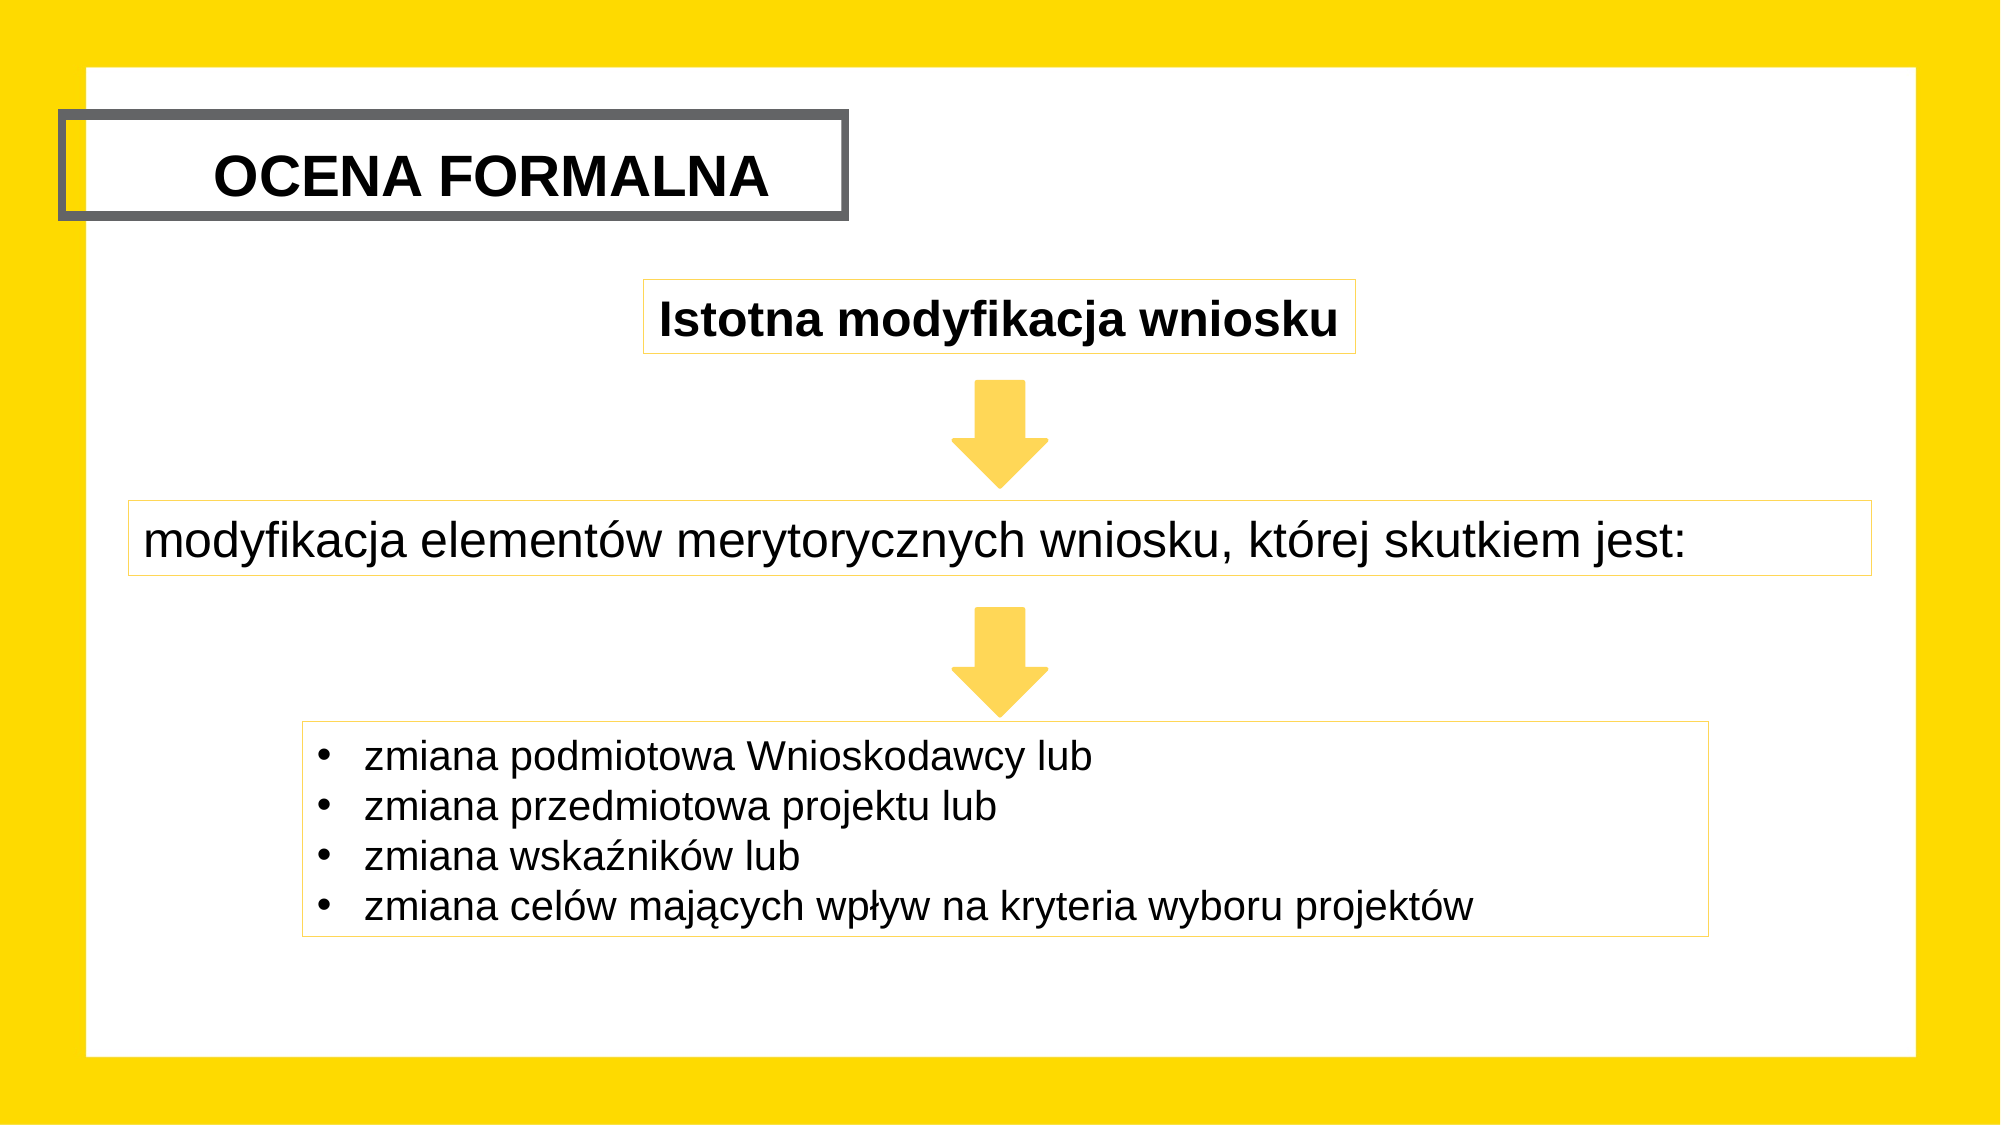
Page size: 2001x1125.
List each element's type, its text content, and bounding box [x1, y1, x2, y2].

text_box modyfikacja elementów merytorycznych wniosku, której skutkiem jest: [128, 500, 1872, 576]
picture [0, 0, 2001, 1125]
text_box zmiana podmiotowa Wnioskodawcy lub zmiana przedmiotowa projektu lub zmiana wskaźników lub zmiana celów mających wpływ na kryteria wyboru projektów [302, 721, 1709, 937]
text_box [951, 379, 1049, 489]
text_box Istotna modyfikacja wniosku [643, 279, 1356, 354]
text_box [951, 607, 1049, 718]
title OCENA FORMALNA [99, 61, 885, 249]
